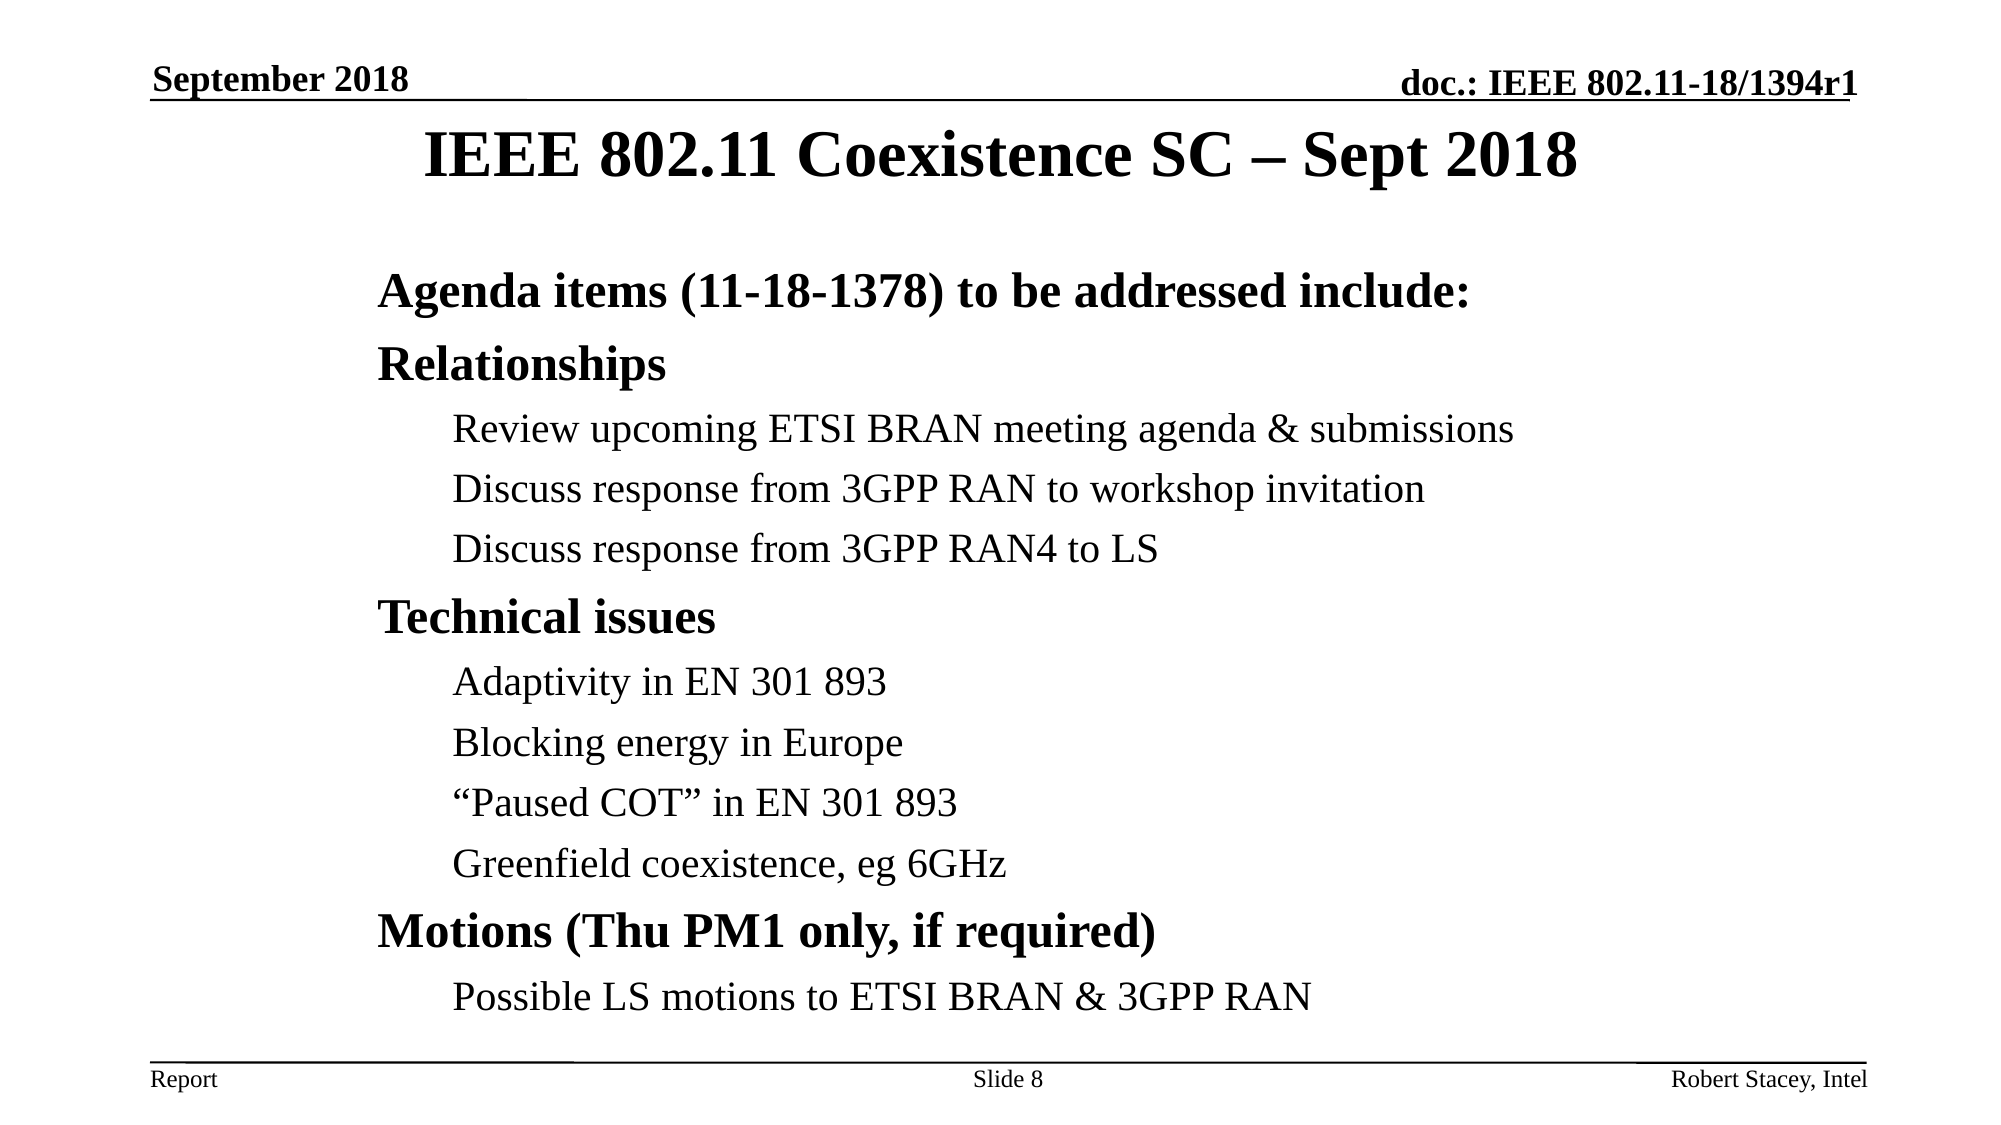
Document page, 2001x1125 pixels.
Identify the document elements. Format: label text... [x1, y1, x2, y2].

slide_number Slide 8 [950, 1061, 1067, 1123]
list Agenda items (11-18-1378) to be addressed include: Relationships Review upcoming ETSI BRAN meeting agenda & submissions Discuss response from 3GPP RAN to workshop invitation Discuss response from 3GPP RAN4 to LS Technical issues Adaptivity in EN 301 893 Blocking energy in Europe “Paused COT” in EN 301 893 Greenfield coexistence, eg 6GHz Motions (Thu PM1 only, if required) Possible LS motions to ETSI BRAN & 3GPP RAN [362, 249, 1640, 926]
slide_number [152, 54, 563, 100]
title IEEE 802.11 Coexistence SC – Sept 2018 [364, 99, 1640, 201]
footer Robert Stacey, Intel [1171, 1061, 1869, 1093]
